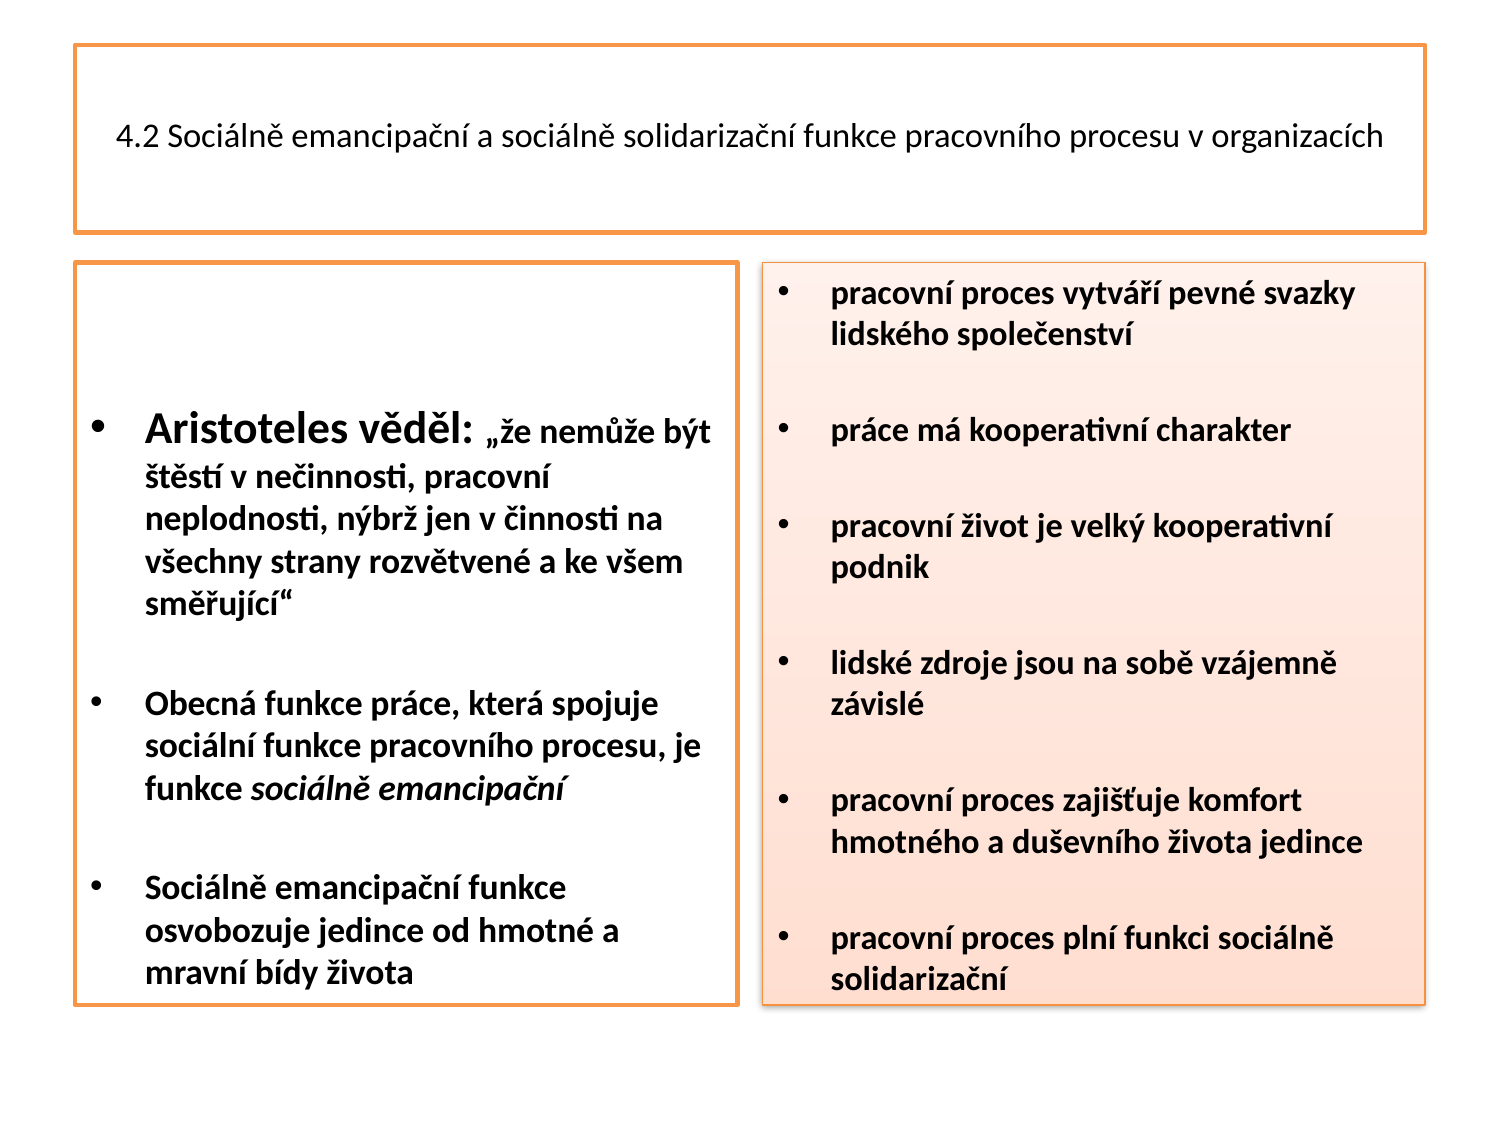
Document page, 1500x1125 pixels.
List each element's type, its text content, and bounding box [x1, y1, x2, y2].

list Aristoteles věděl: „že nemůže být štěstí v nečinnosti, pracovní neplodnosti, nýbrž jen v činnosti na všechny strany rozvětvené a ke všem směřující“ Obecná funkce práce, která spojuje sociální funkce pracovního procesu, je funkce sociálně emancipační Sociálně emancipační funkce osvobozuje jedince od hmotné a mravní bídy života [73, 260, 740, 1007]
title 4.2 Sociálně emancipační a sociálně solidarizační funkce pracovního procesu v organizacích [73, 43, 1427, 235]
list pracovní proces vytváří pevné svazky lidského společenství práce má kooperativní charakter pracovní život je velký kooperativní podnik lidské zdroje jsou na sobě vzájemně závislé pracovní proces zajišťuje komfort hmotného a duševního života jedince pracovní proces plní funkci sociálně solidarizační [762, 262, 1426, 1006]
